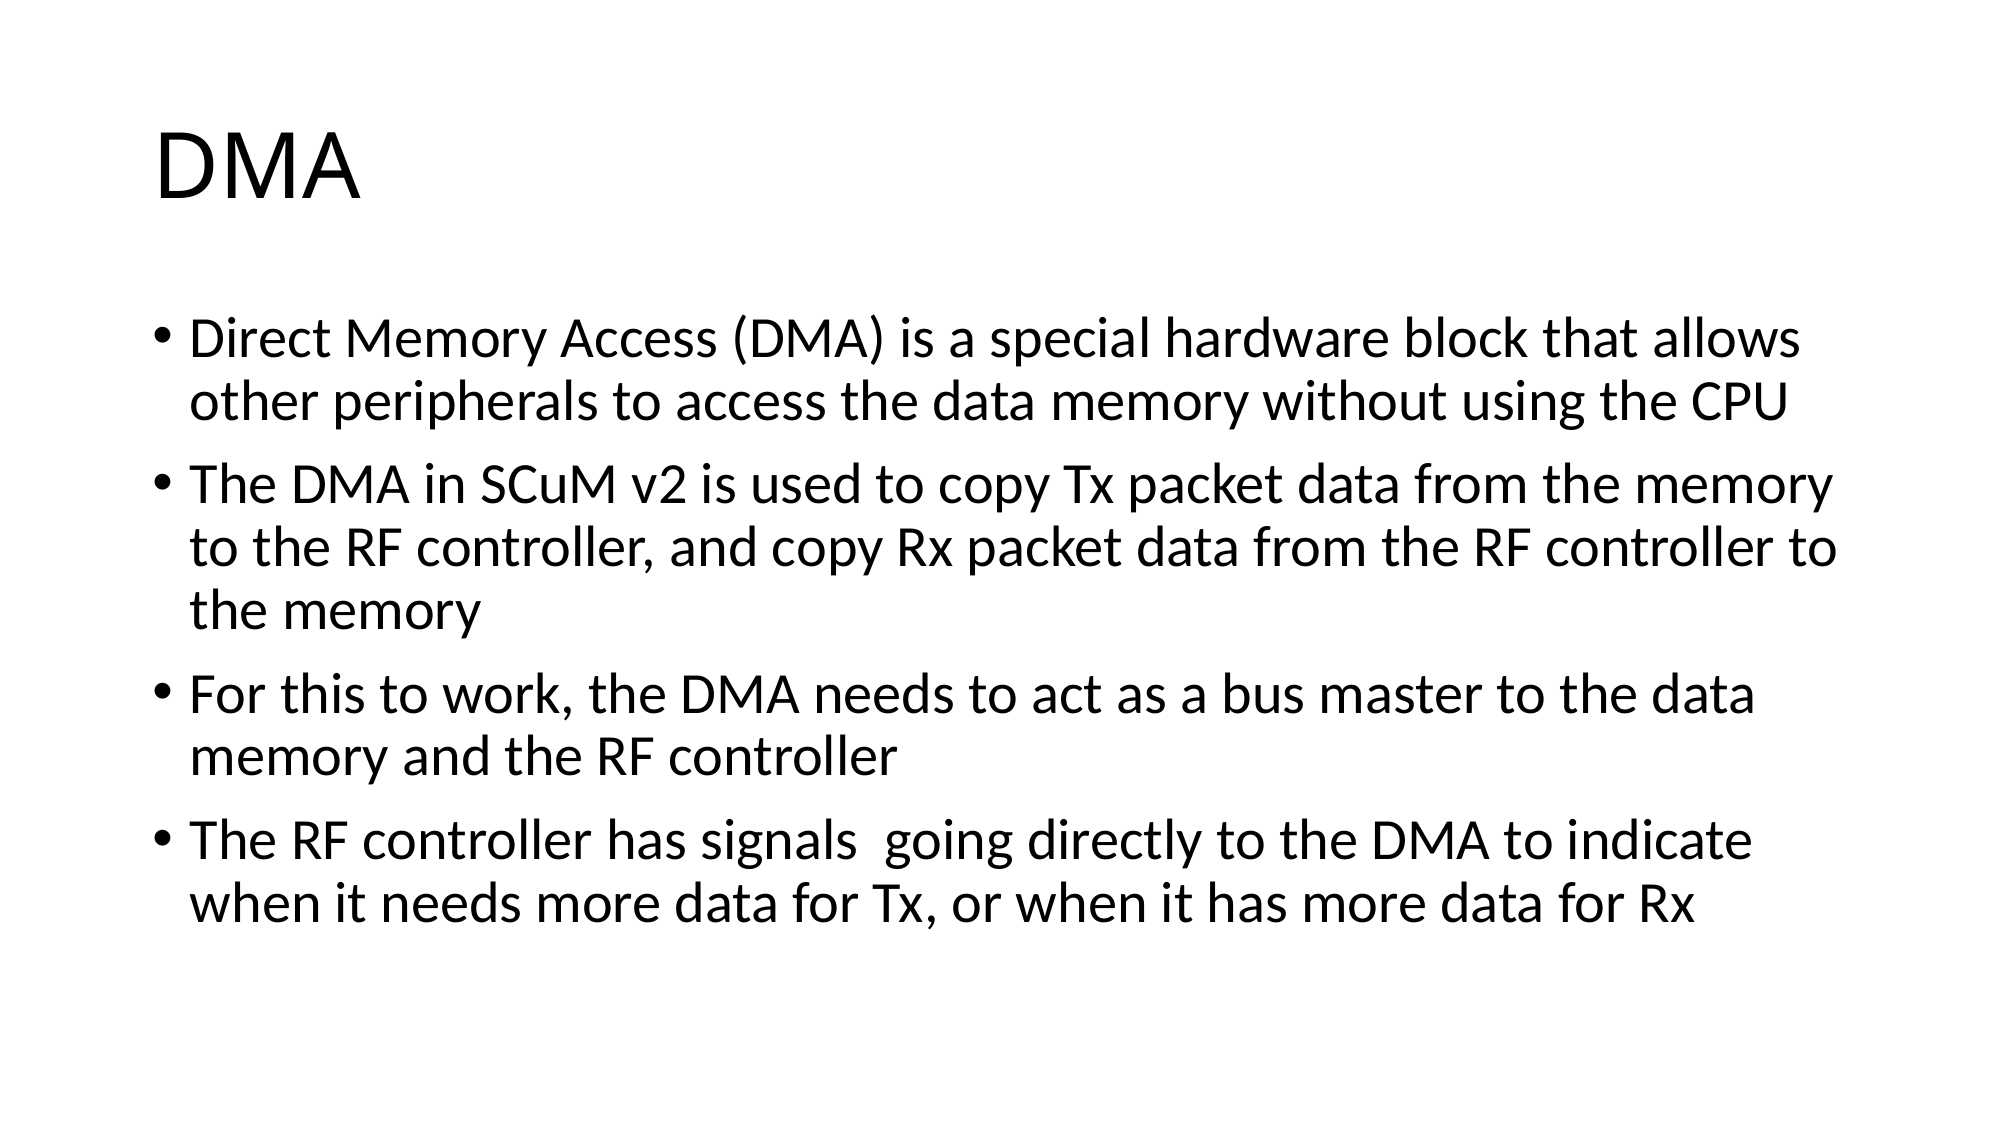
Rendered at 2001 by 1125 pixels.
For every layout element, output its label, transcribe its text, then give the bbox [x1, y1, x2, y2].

list Direct Memory Access (DMA) is a special hardware block that allows other peripherals to access the data memory without using the CPU The DMA in SCuM v2 is used to copy Tx packet data from the memory to the RF controller, and copy Rx packet data from the RF controller to the memory For this to work, the DMA needs to act as a bus master to the data memory and the RF controller The RF controller has signals going directly to the DMA to indicate when it needs more data for Tx, or when it has more data for Rx [137, 299, 1863, 1014]
title DMA [137, 59, 1863, 278]
